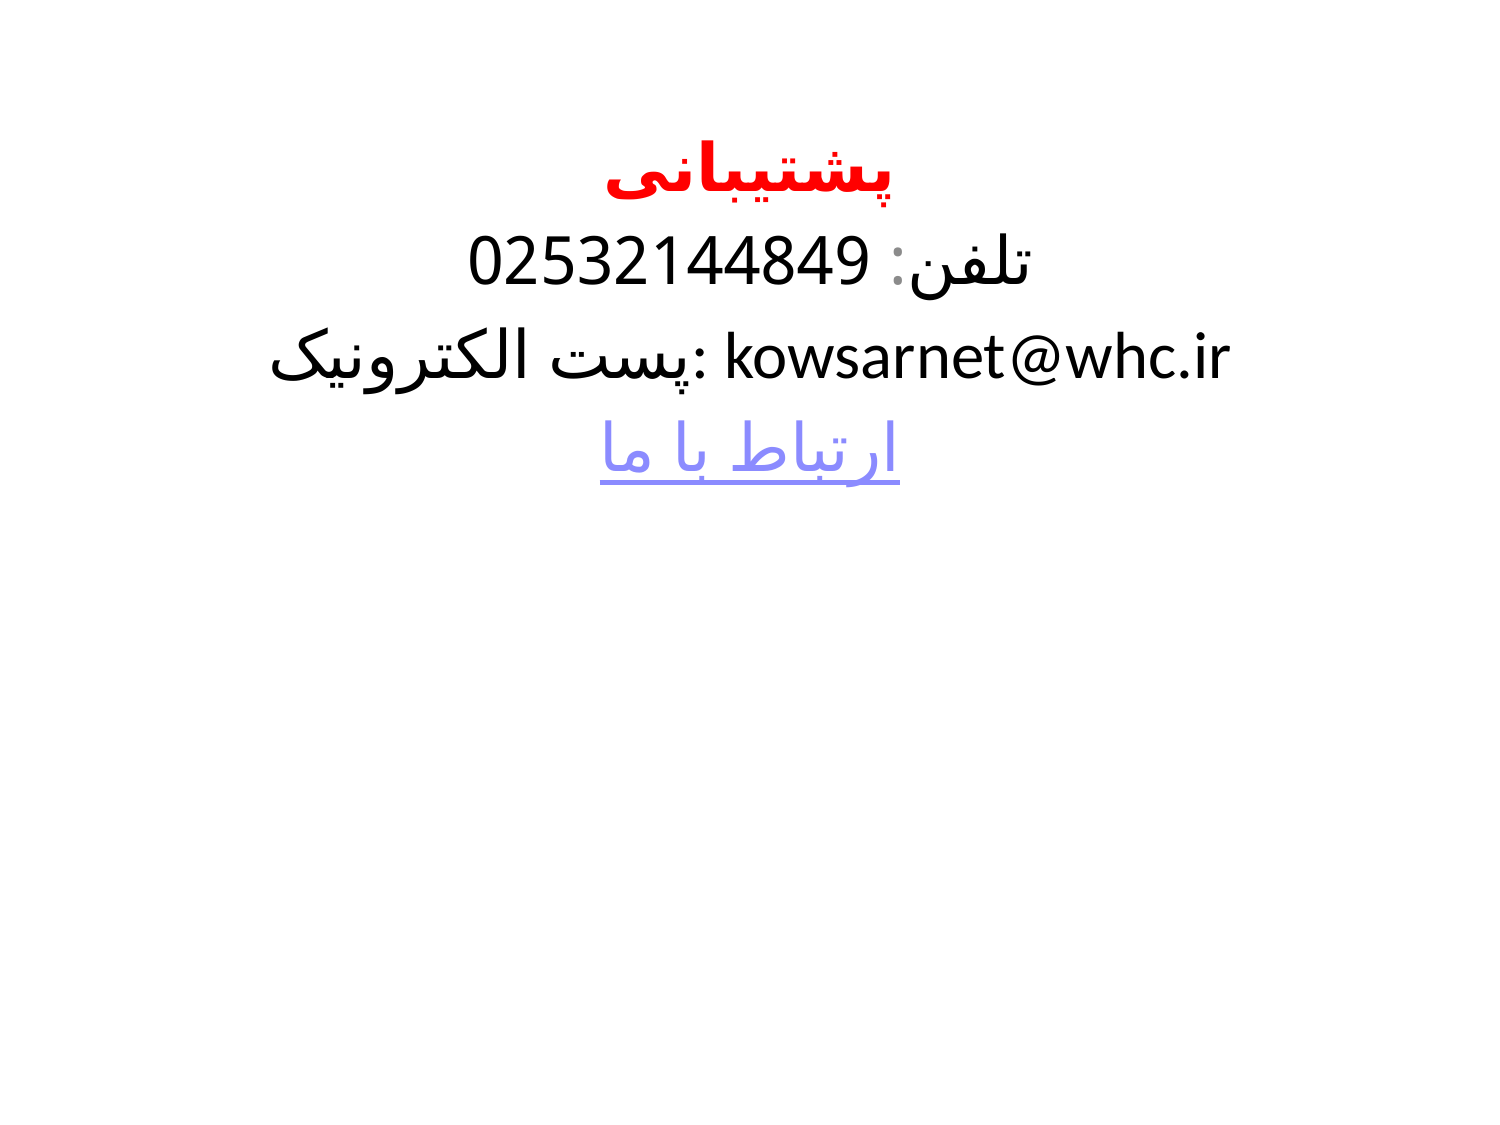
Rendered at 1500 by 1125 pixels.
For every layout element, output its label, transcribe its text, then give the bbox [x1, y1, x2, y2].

subtitle پشتیبانی تلفن: 02532144849 پست الکترونیک: kowsarnet@whc.ir ارتباط با ما [225, 117, 1275, 925]
